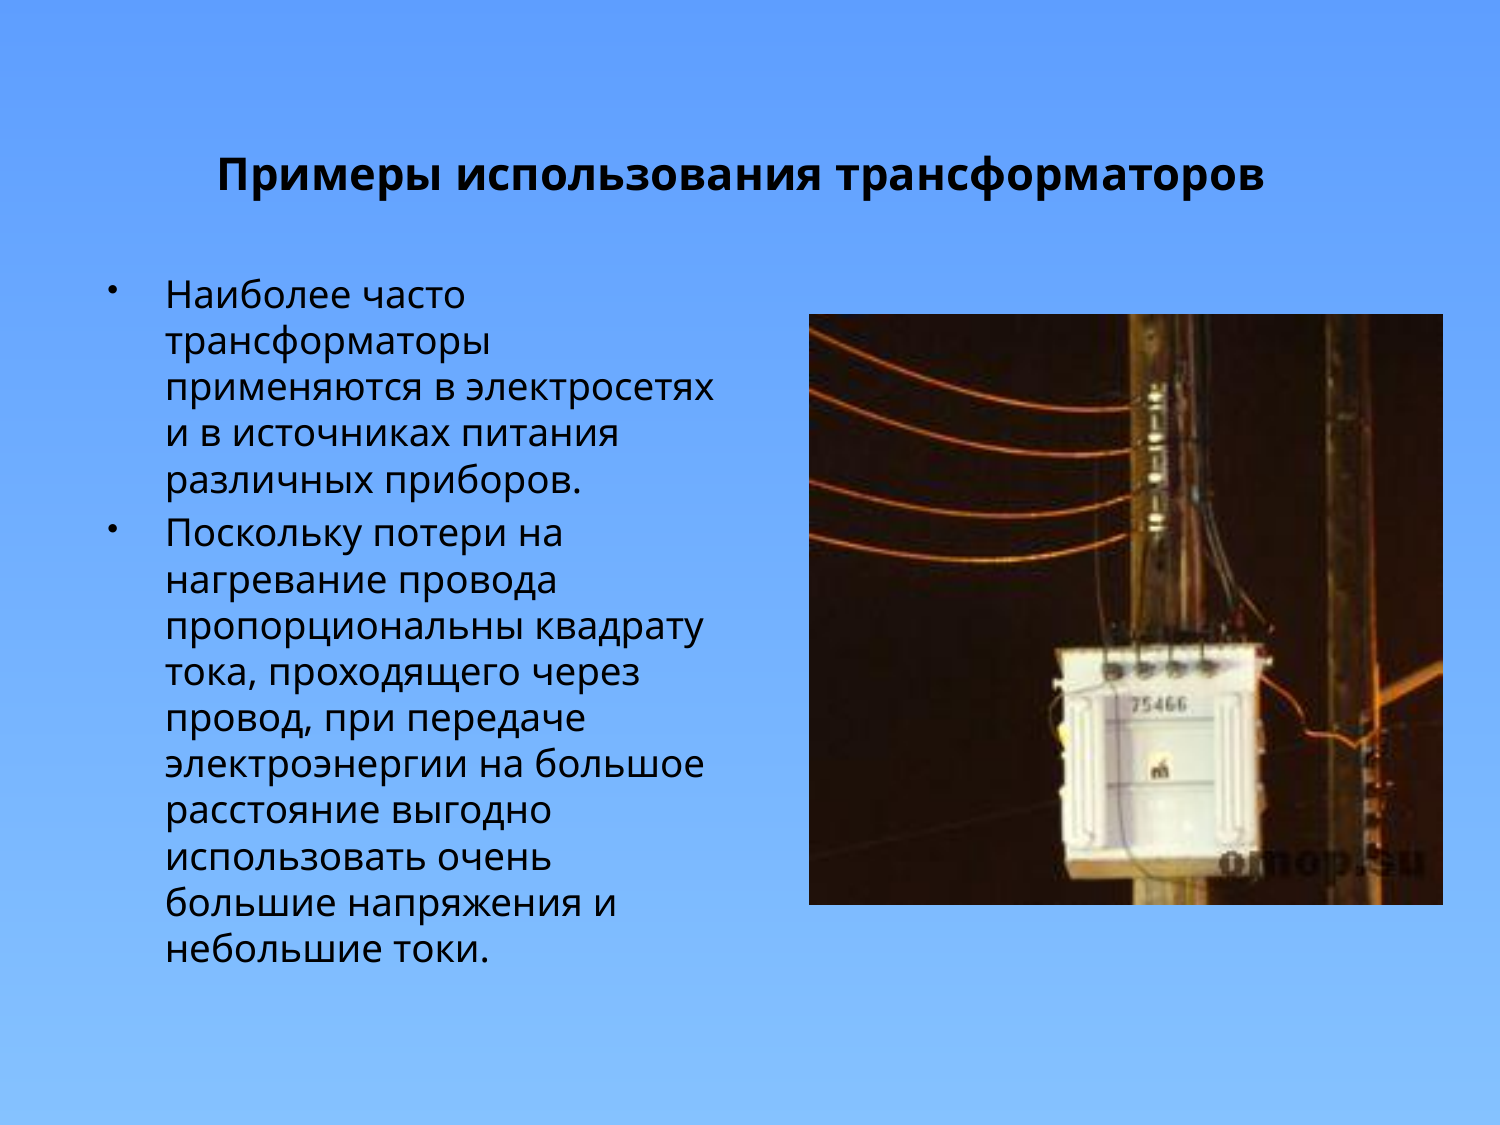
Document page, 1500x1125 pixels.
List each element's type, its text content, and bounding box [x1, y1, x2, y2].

picture [808, 314, 1443, 906]
title Примеры использования трансформаторов [41, 137, 1442, 262]
list Наиболее часто трансформаторы применяются в электросетях и в источниках питания различных приборов. Поскольку потери на нагревание провода пропорциональны квадрату тока, проходящего через провод, при передаче электроэнергии на большое расстояние выгодно использовать очень большие напряжения и небольшие токи. [75, 262, 738, 1005]
